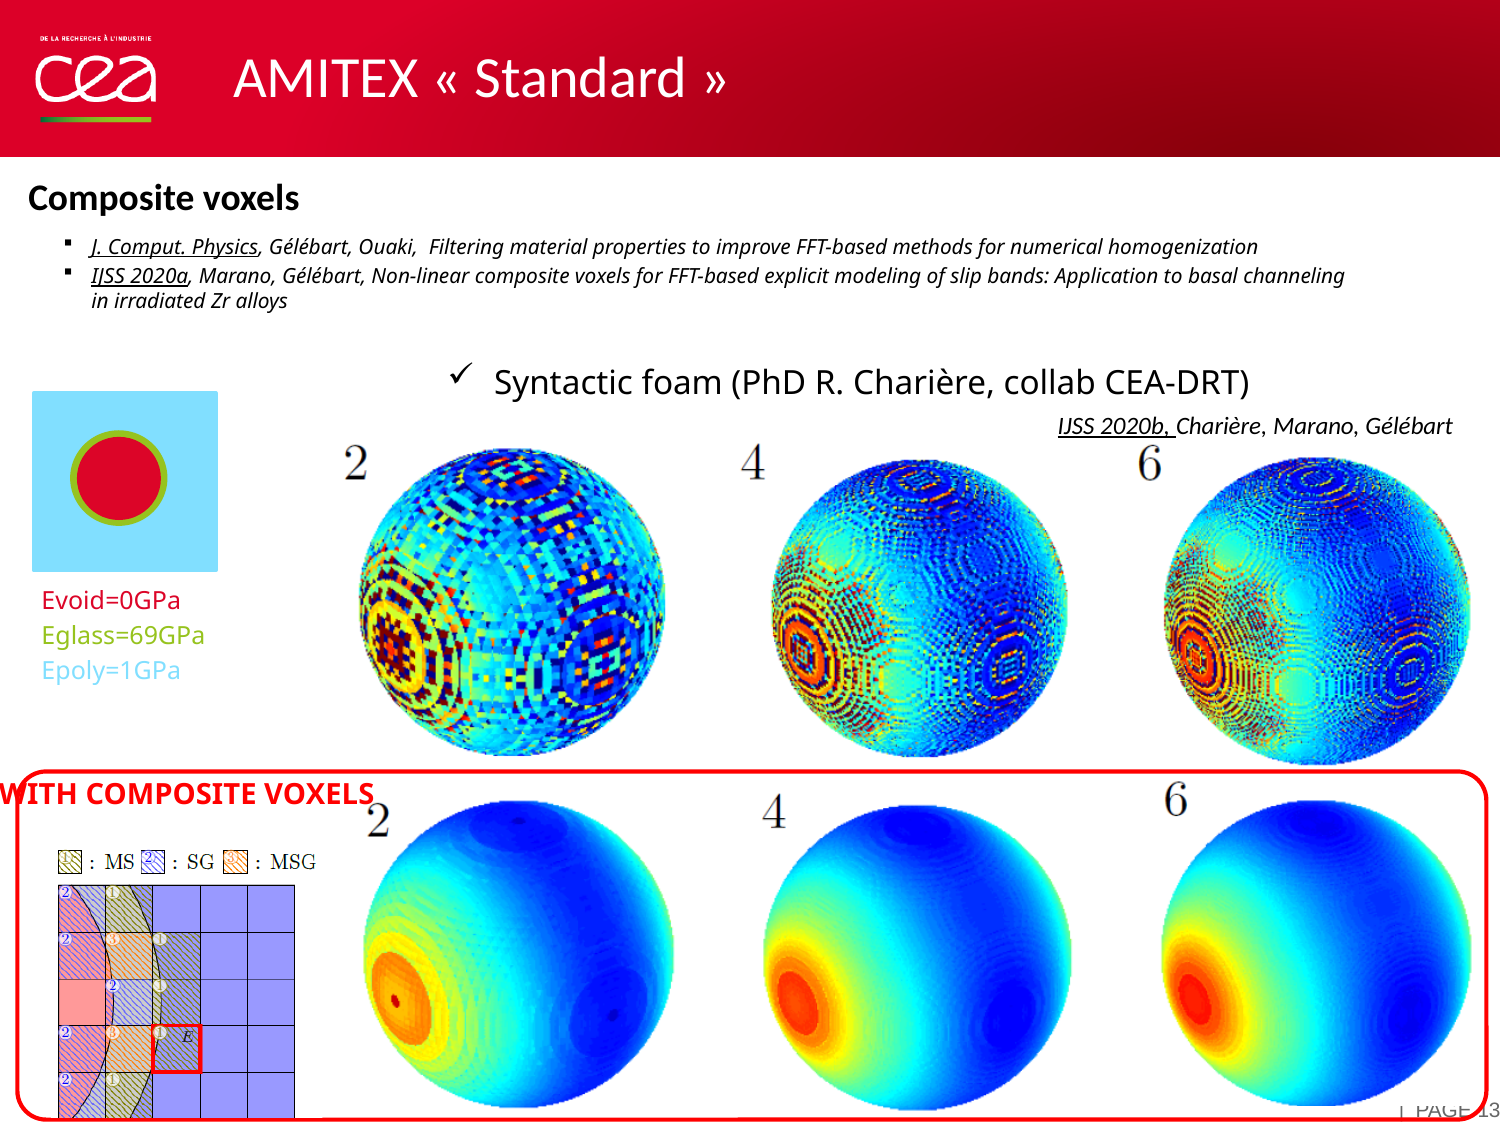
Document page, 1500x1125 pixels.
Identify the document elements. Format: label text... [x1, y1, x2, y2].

text_box Evoid=0GPa Eglass=69GPa Epoly=1GPa [26, 577, 221, 692]
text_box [33, 392, 216, 571]
text_box IJSS 2020b, Charière, Marano, Gélébart [1042, 402, 1500, 430]
slide_number | PAGE 12 [1490, 1078, 1500, 1125]
text_box Composite voxels [13, 165, 315, 226]
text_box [0, 766, 1487, 1124]
text_box Syntactic foam (PhD R. Charière, collab CEA-DRT) [432, 353, 1266, 409]
text_box J. Comput. Physics, Gélébart, Ouaki, Filtering material properties to improve FFT-based methods for numerical homogenization IJSS 2020a, Marano, Gélébart, Non-linear composite voxels for FFT-based explicit modeling of slip bands: Application to basal channeling in irradiated Zr alloys [48, 225, 1364, 320]
text_box AMITEX « Standard » [218, 31, 1046, 148]
picture [328, 431, 1500, 772]
picture [0, 0, 1500, 157]
